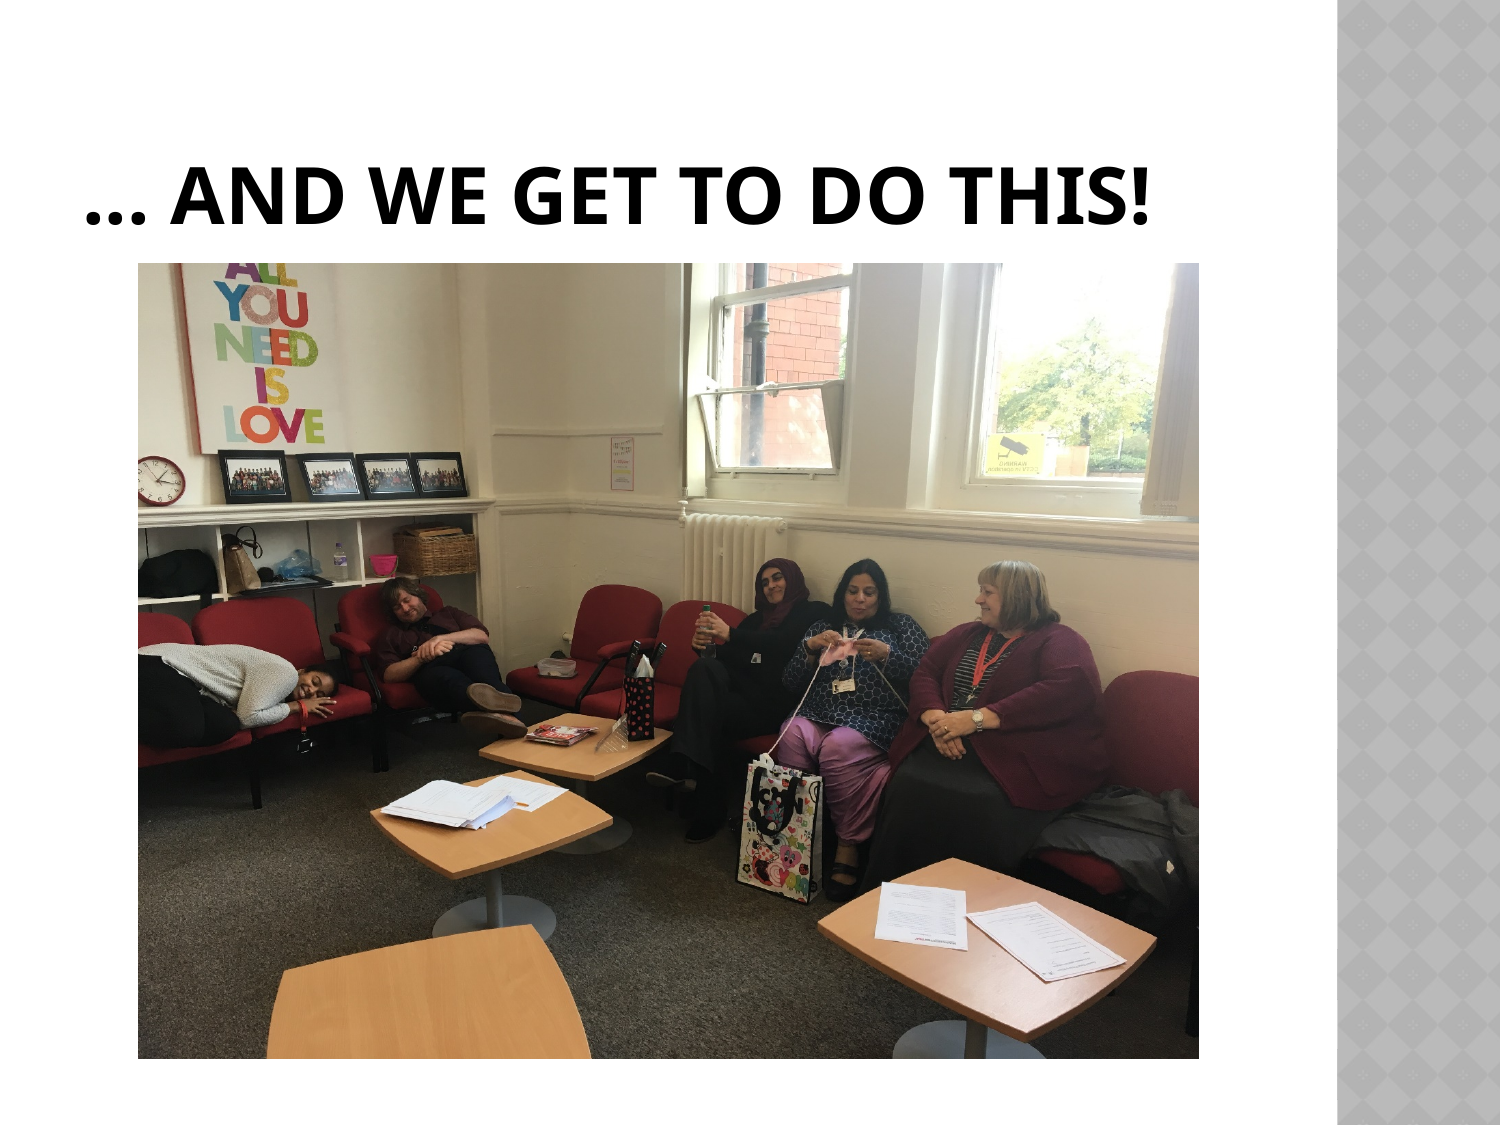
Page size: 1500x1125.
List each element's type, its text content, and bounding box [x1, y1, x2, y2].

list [138, 263, 1200, 1060]
title ... And we get to do this! [75, 52, 1263, 240]
